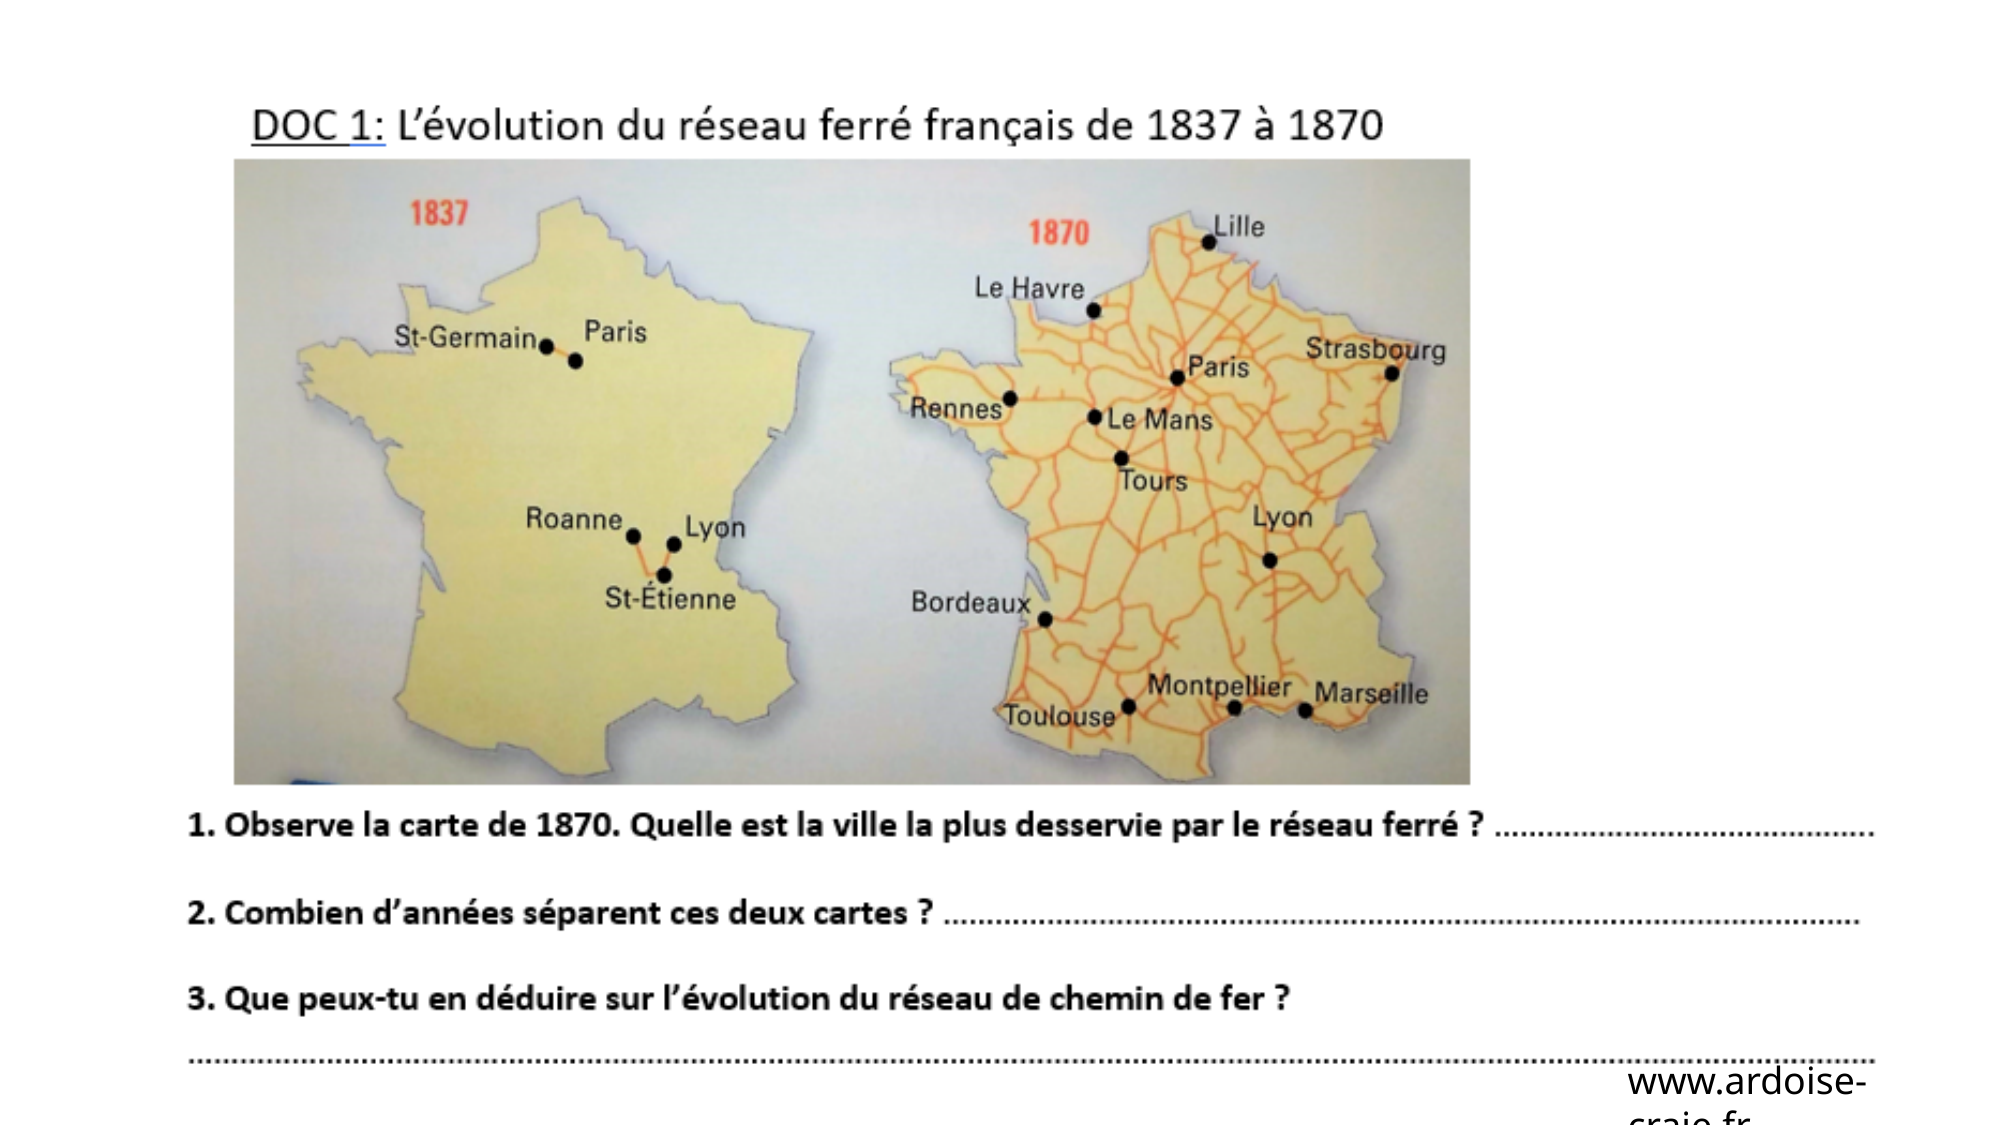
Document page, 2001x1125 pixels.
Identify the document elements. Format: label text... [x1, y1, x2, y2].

picture [181, 76, 1895, 1094]
text_box www.ardoise-craie.fr [1612, 1049, 1938, 1125]
